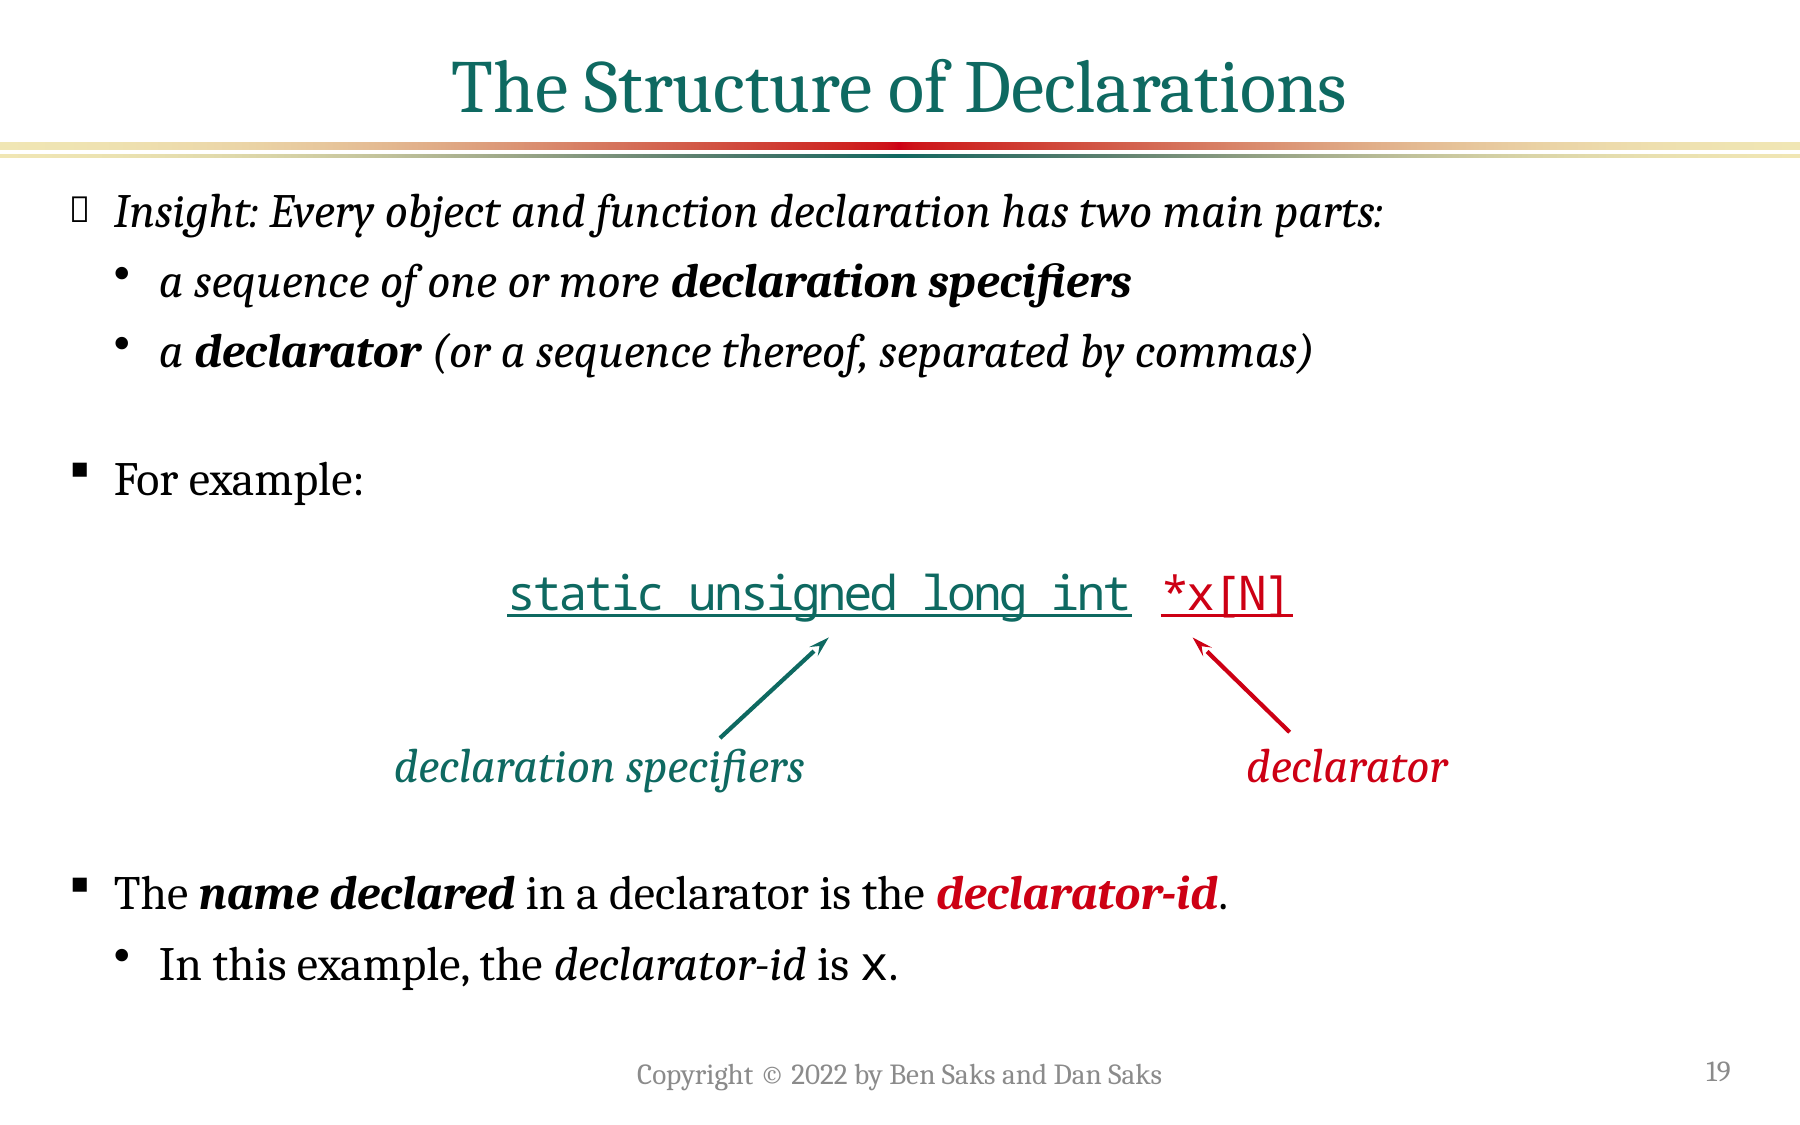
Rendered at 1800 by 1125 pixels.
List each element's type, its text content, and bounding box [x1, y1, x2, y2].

list Insight: Every object and function declaration has two main parts: a sequence of one or more declaration specifiers a declarator (or a sequence thereof, separated by commas) For example: static unsigned long int *x[N] declaration specifiers declarator The name declared in a declarator is the declarator-id. In this example, the declarator-id is x. [54, 172, 1746, 1043]
text_box [1192, 637, 1212, 657]
text_box [809, 637, 829, 657]
picture [0, 142, 1800, 158]
title The Structure of Declarations [54, 37, 1746, 128]
slide_number 19 [1458, 1042, 1746, 1095]
footer Copyright © 2022 by Ben Saks and Dan Saks [360, 1042, 1440, 1103]
